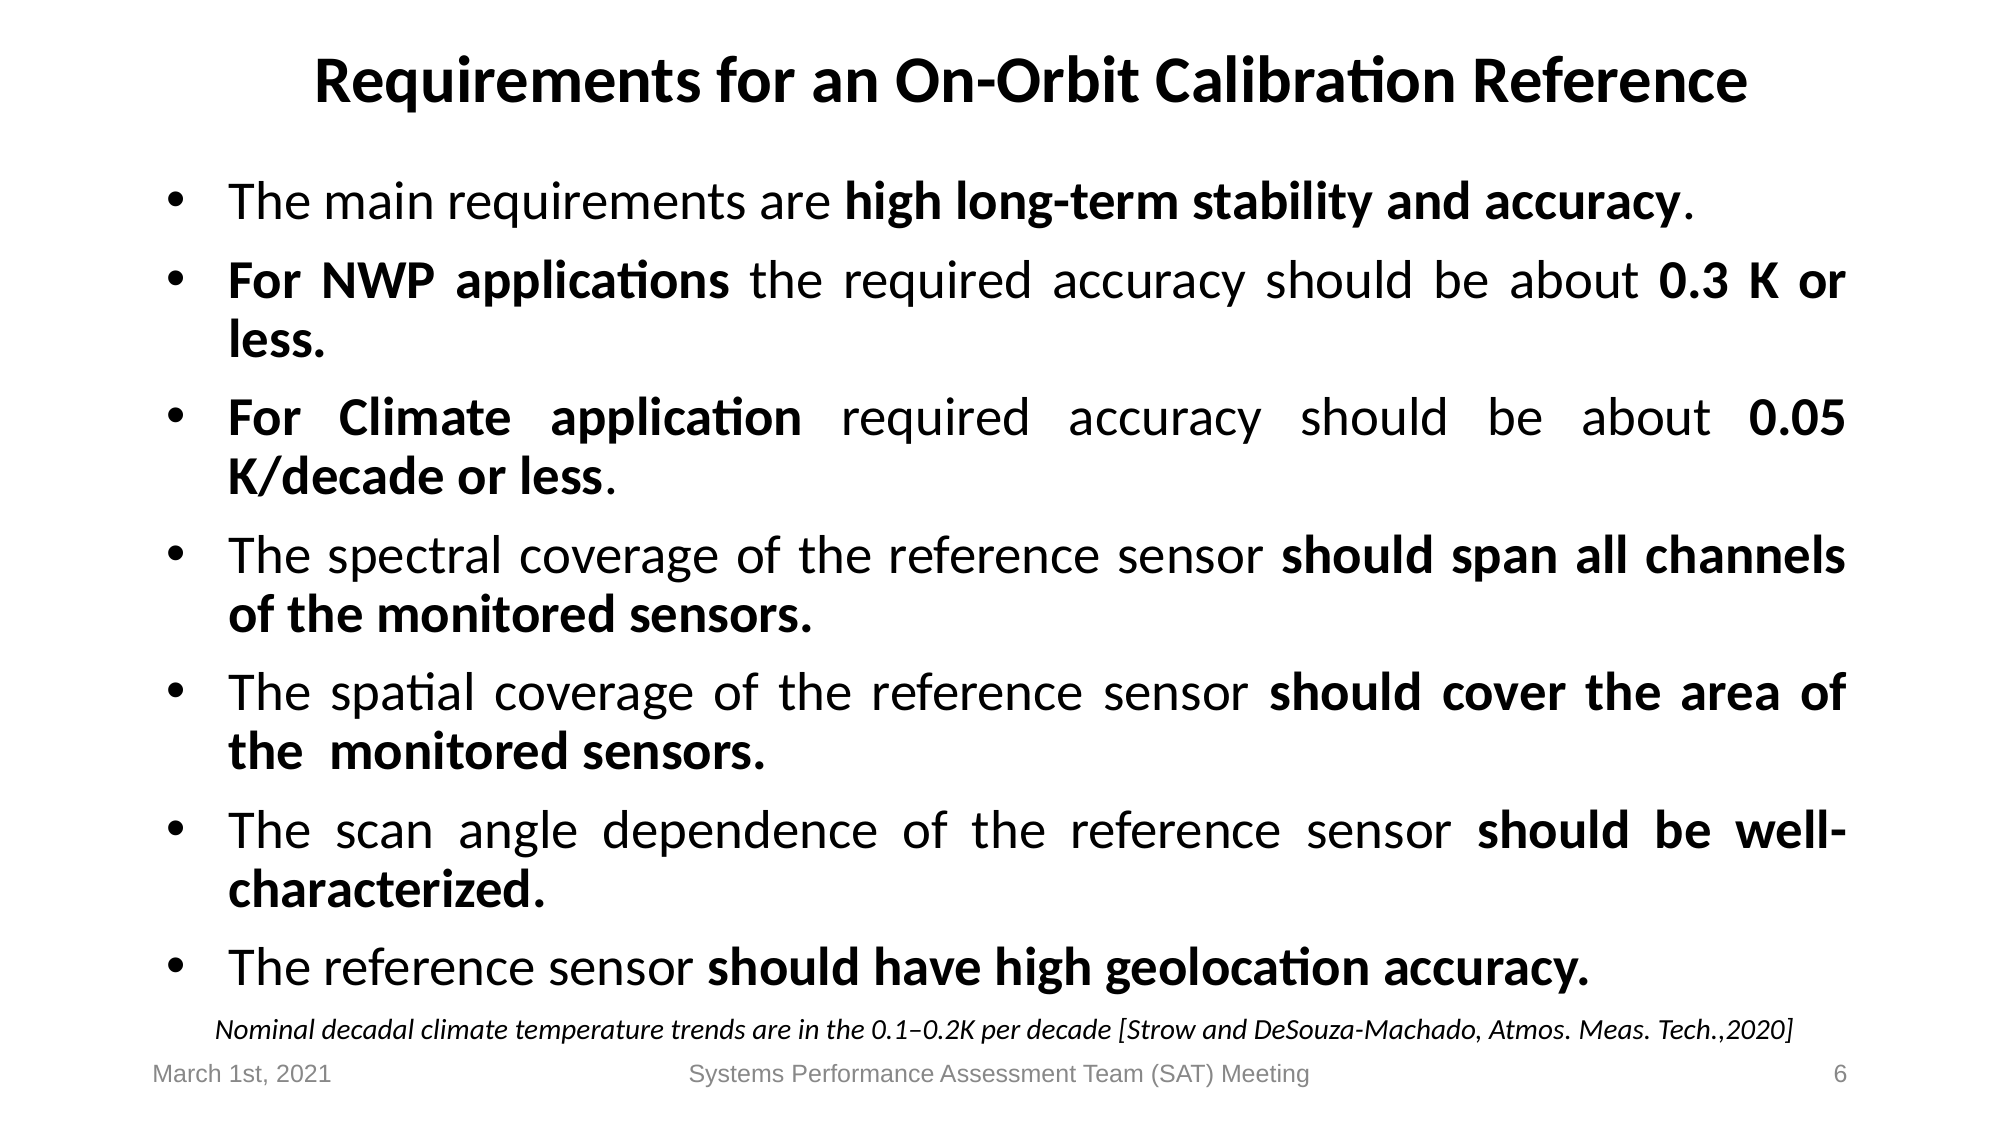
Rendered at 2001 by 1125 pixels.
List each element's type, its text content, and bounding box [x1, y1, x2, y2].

footer Systems Performance Assessment Team (SAT) Meeting [662, 1053, 1338, 1103]
slide_number 6 [1412, 1053, 1863, 1103]
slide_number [137, 1042, 588, 1103]
text_box Nominal decadal climate temperature trends are in the 0.1–0.2K per decade [Strow and DeSouza-Machado, Atmos. Meas. Tech.,2020] [200, 1002, 1918, 1053]
list The main requirements are high long-term stability and accuracy. For NWP applications the required accuracy should be about 0.3 K or less. For Climate application required accuracy should be about 0.05 K/decade or less. The spectral coverage of the reference sensor should span all channels of the monitored sensors. The spatial coverage of the reference sensor should cover the area of the monitored sensors. The scan angle dependence of the reference sensor should be well-characterized. The reference sensor should have high geolocation accuracy. [137, 164, 1863, 1014]
title Requirements for an On-Orbit Calibration Reference [217, 40, 1863, 122]
